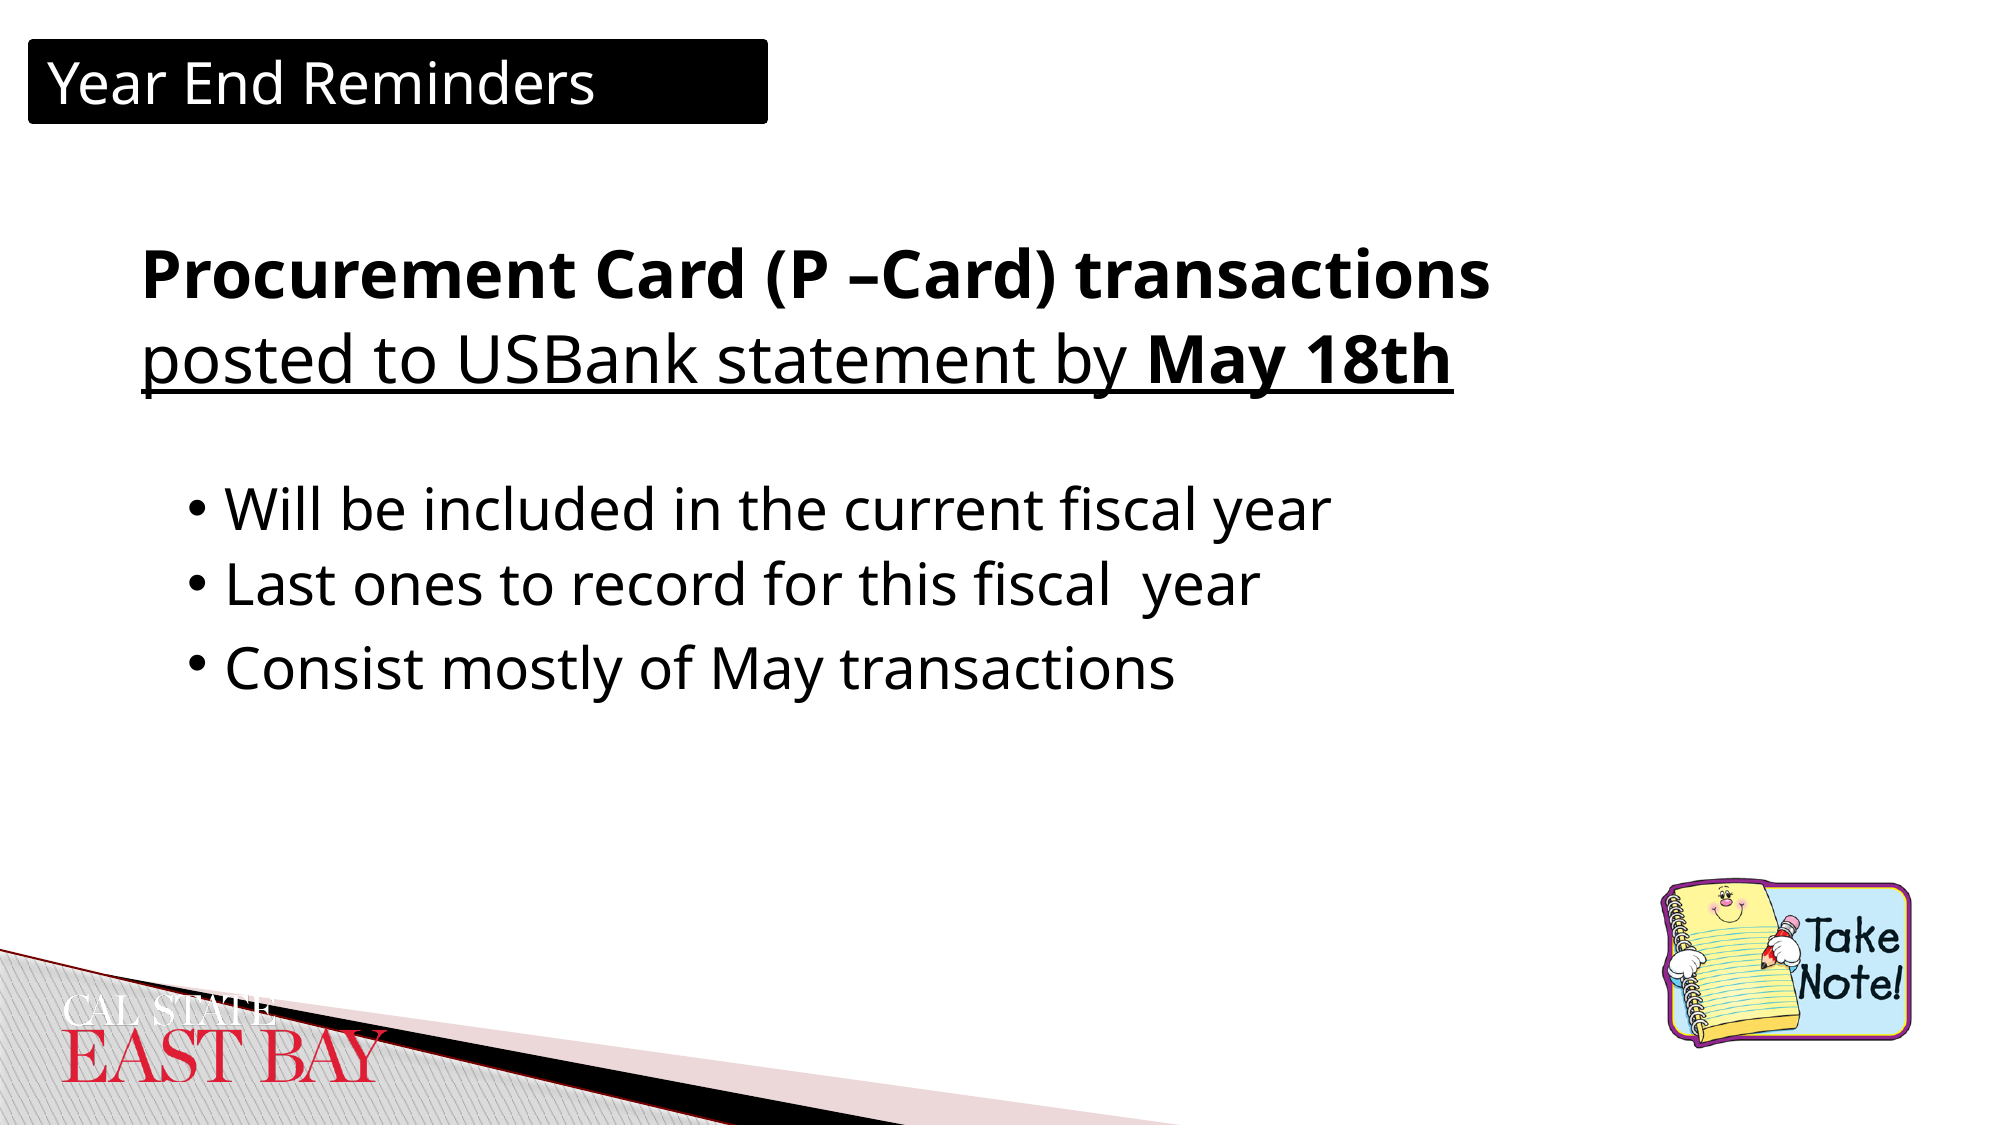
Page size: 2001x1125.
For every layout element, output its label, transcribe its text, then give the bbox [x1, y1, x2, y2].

picture [61, 993, 388, 1082]
text_box Year End Reminders [28, 39, 768, 124]
picture [1659, 876, 1912, 1050]
list Procurement Card (P –Card) transactions posted to USBank statement by May 18th Will be included in the current fiscal year Last ones to record for this fiscal year Consist mostly of May transactions [108, 218, 1739, 963]
